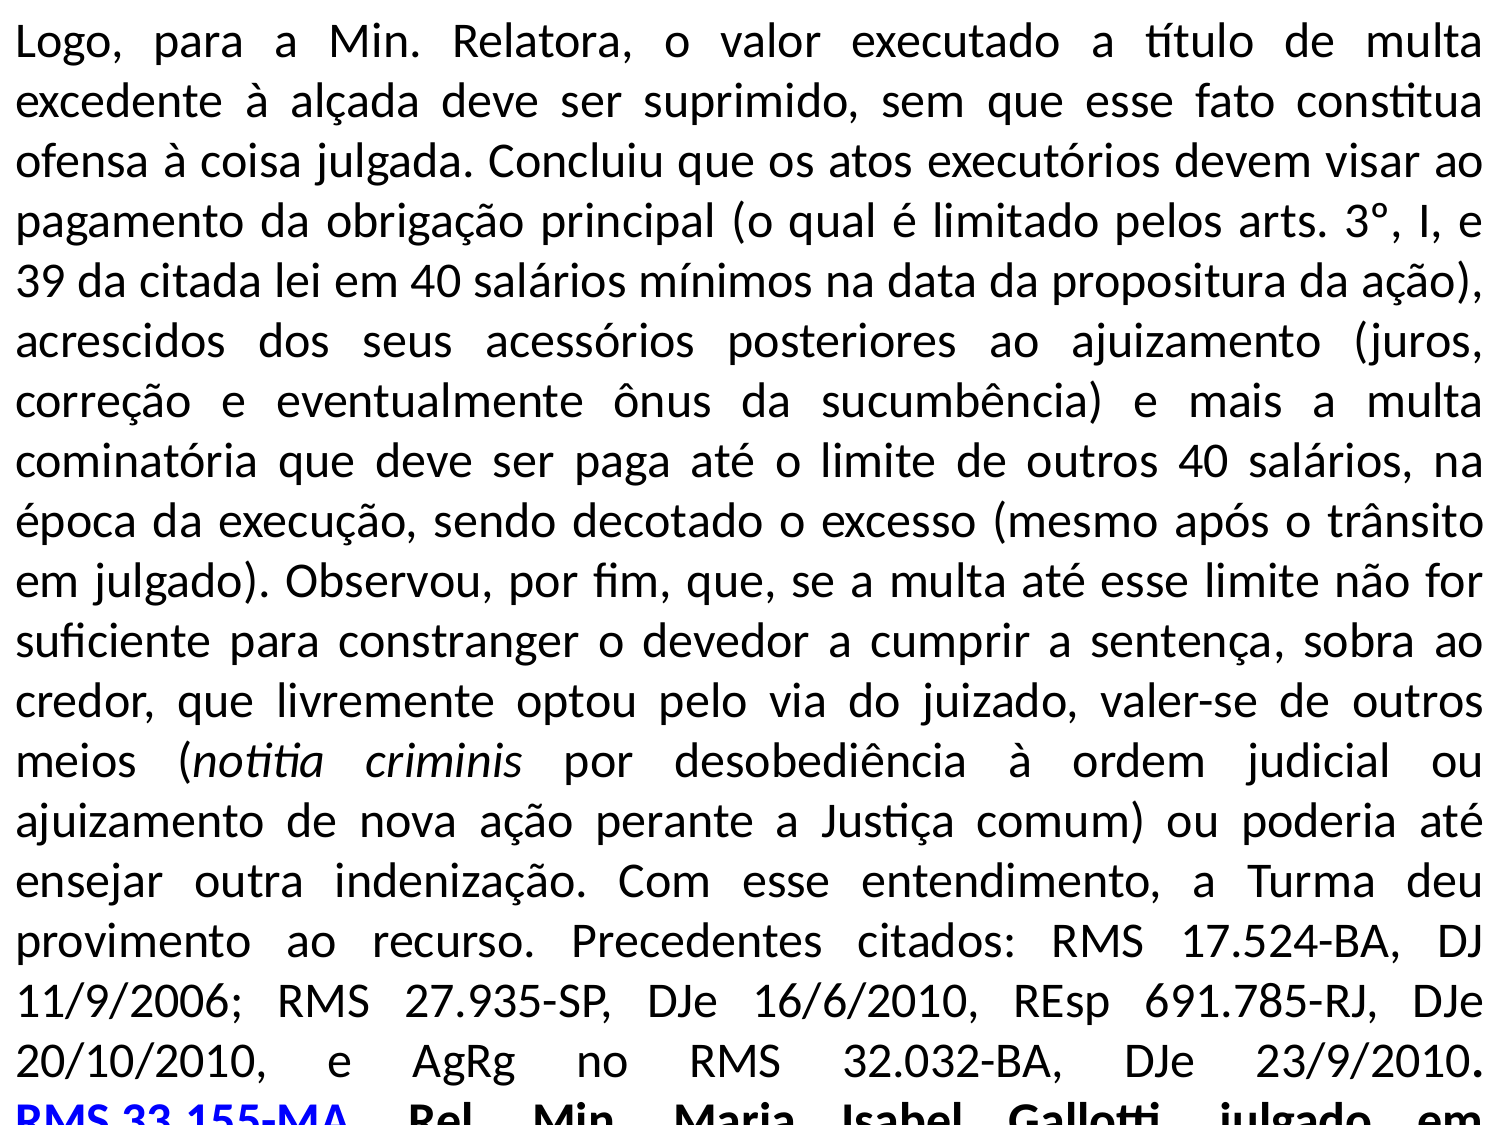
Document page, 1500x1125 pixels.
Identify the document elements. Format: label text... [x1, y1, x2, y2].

list Logo, para a Min. Relatora, o valor executado a título de multa excedente à alçada deve ser suprimido, sem que esse fato constitua ofensa à coisa julgada. Concluiu que os atos executórios devem visar ao pagamento da obrigação principal (o qual é limitado pelos arts. 3º, I, e 39 da citada lei em 40 salários mínimos na data da propositura da ação), acrescidos dos seus acessórios posteriores ao ajuizamento (juros, correção e eventualmente ônus da sucumbência) e mais a multa cominatória que deve ser paga até o limite de outros 40 salários, na época da execução, sendo decotado o excesso (mesmo após o trânsito em julgado). Observou, por fim, que, se a multa até esse limite não for suficiente para constranger o devedor a cumprir a sentença, sobra ao credor, que livremente optou pelo via do juizado, valer-se de outros meios (notitia criminis por desobediência à ordem judicial ou ajuizamento de nova ação perante a Justiça comum) ou poderia até ensejar outra indenização. Com esse entendimento, a Turma deu provimento ao recurso. Precedentes citados: RMS 17.524-BA, DJ 11/9/2006; RMS 27.935-SP, DJe 16/6/2010, REsp 691.785-RJ, DJe 20/10/2010, e AgRg no RMS 32.032-BA, DJe 23/9/2010. RMS 33.155-MA, Rel. Min. Maria Isabel Gallotti, julgado em 28/6/2011. [0, 0, 1500, 1125]
